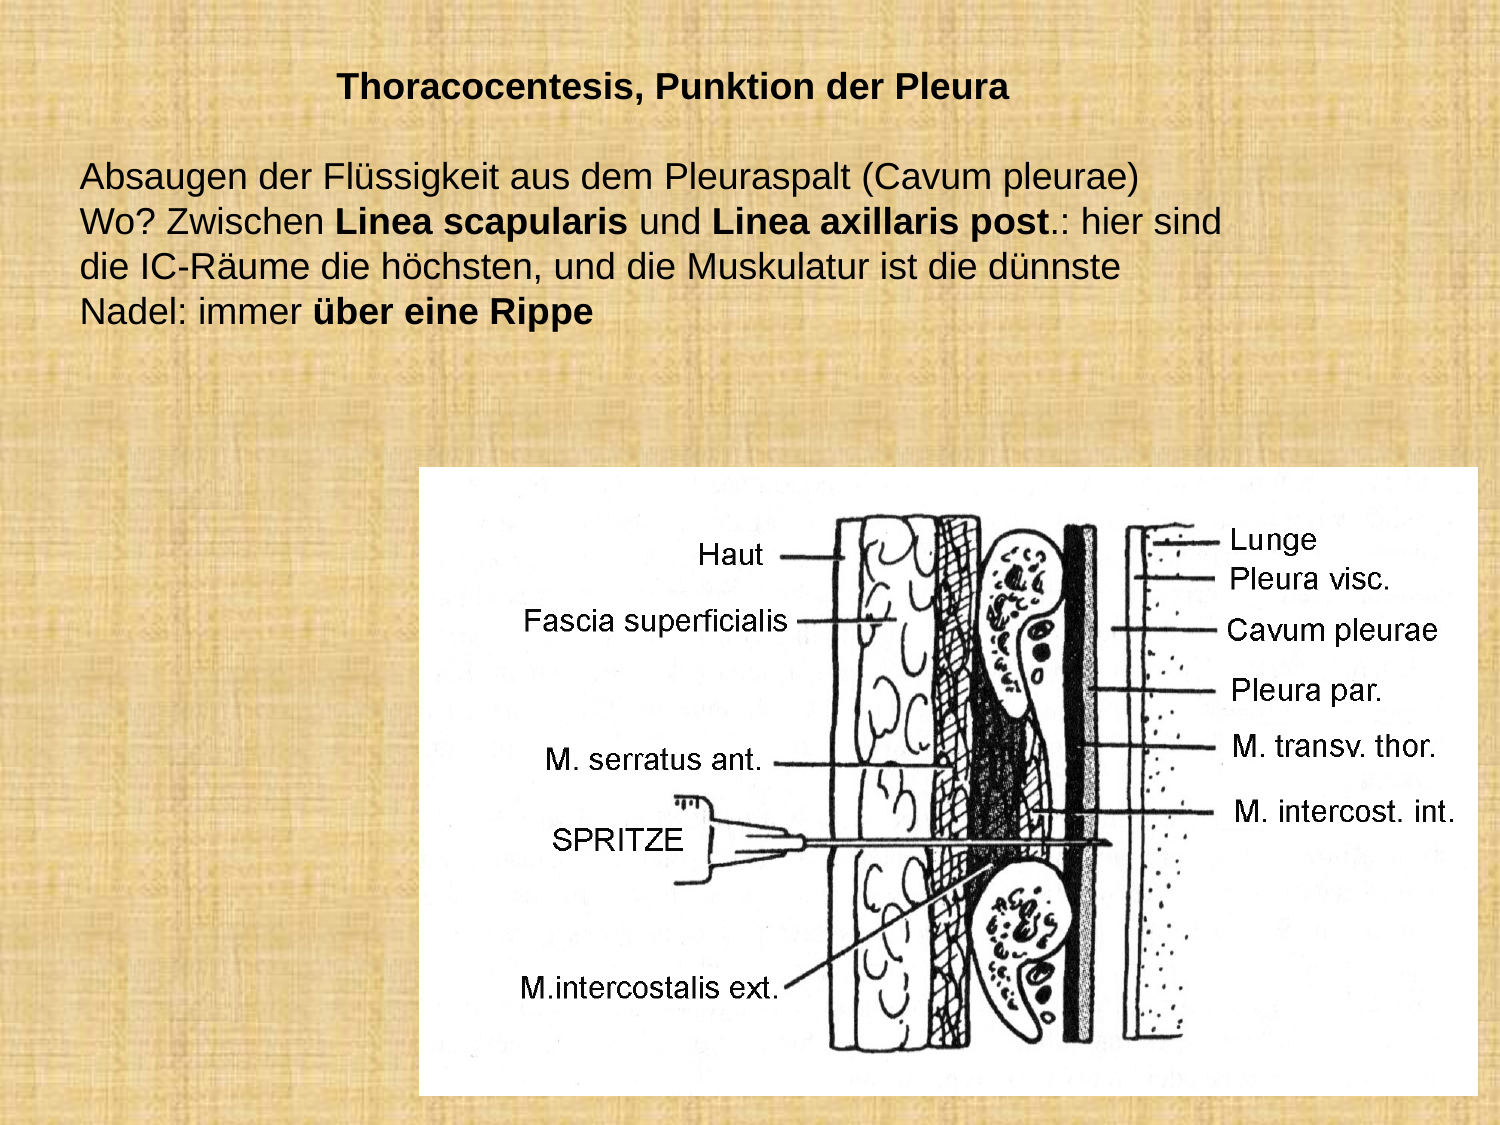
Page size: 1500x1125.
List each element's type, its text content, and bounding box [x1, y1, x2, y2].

text_box Thoracocentesis, Punktion der Pleura Absaugen der Flüssigkeit aus dem Pleuraspalt (Cavum pleurae) Wo? Zwischen Linea scapularis und Linea axillaris post.: hier sind die IC-Räume die höchsten, und die Muskulatur ist die dünnste Nadel: immer über eine Rippe [64, 54, 1282, 385]
picture [0, 0, 1500, 1125]
